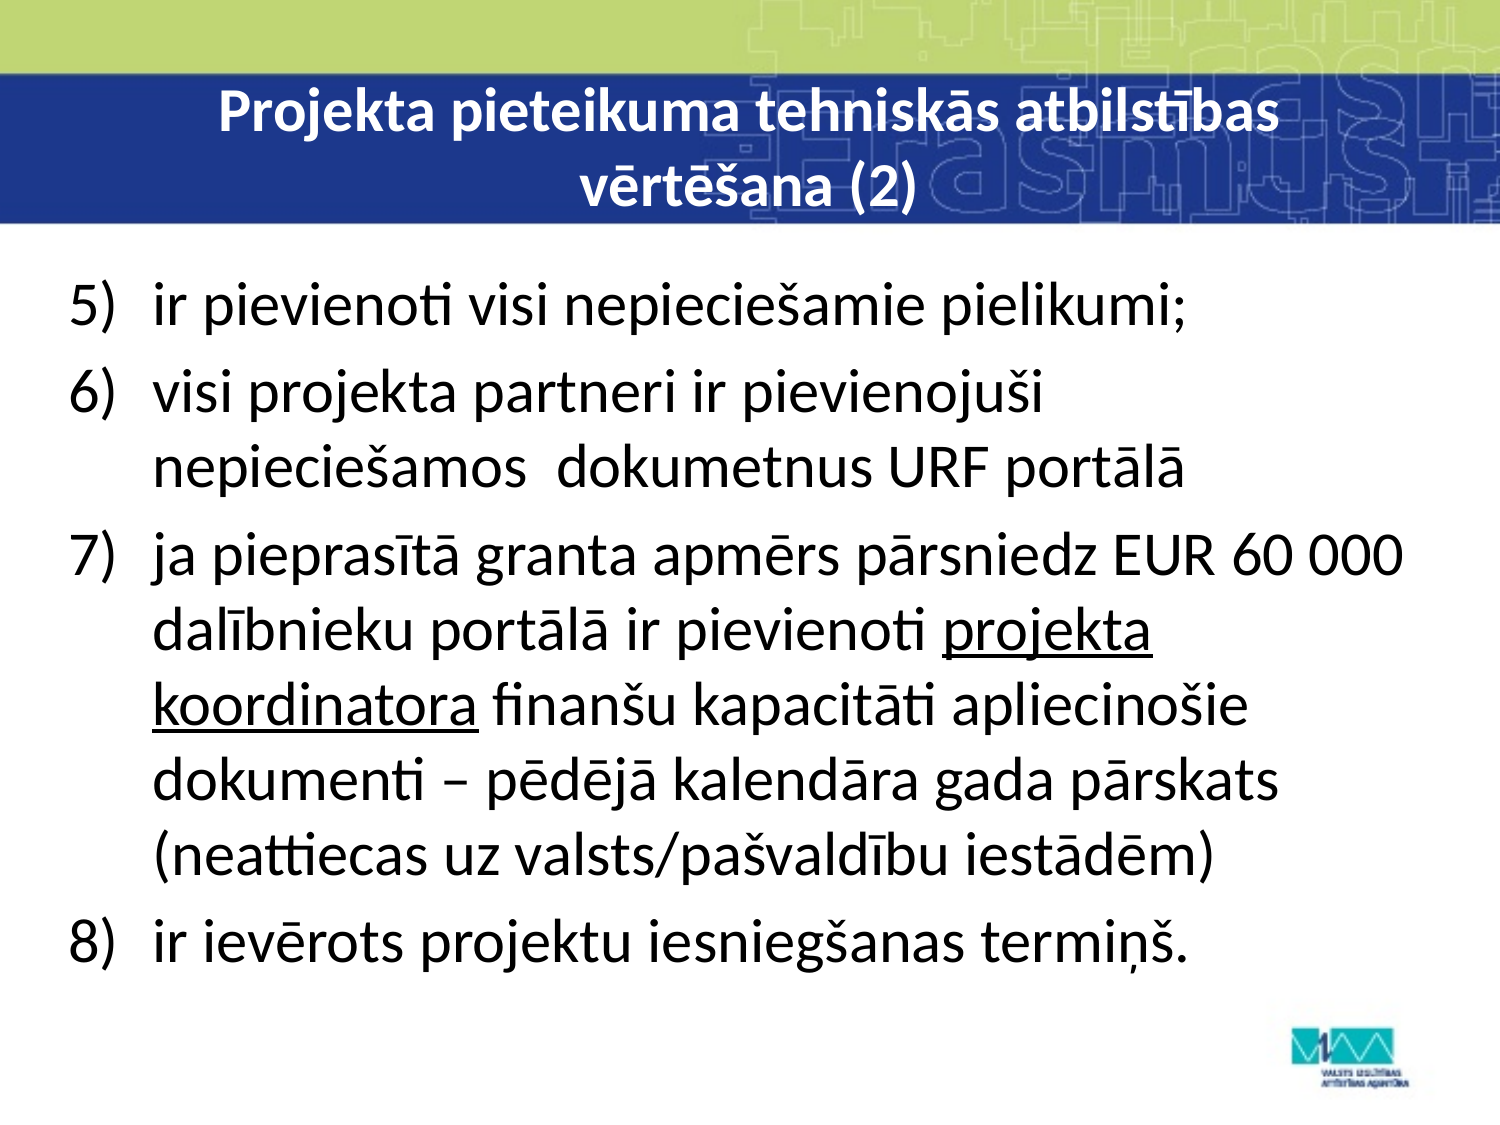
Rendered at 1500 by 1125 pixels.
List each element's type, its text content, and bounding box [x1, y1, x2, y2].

list ir pievienoti visi nepieciešamie pielikumi; visi projekta partneri ir pievienojuši nepieciešamos dokumetnus URF portālā ja pieprasītā granta apmērs pārsniedz EUR 60 000 dalībnieku portālā ir pievienoti projekta koordinatora finanšu kapacitāti apliecinošie dokumenti – pēdējā kalendāra gada pārskats (neattiecas uz valsts/pašvaldību iestādēm) ir ievērots projektu iesniegšanas termiņš. [52, 255, 1448, 1083]
picture [0, 0, 1500, 1125]
title Projekta pieteikuma tehniskās atbilstības vērtēšana (2) [74, 44, 1426, 244]
